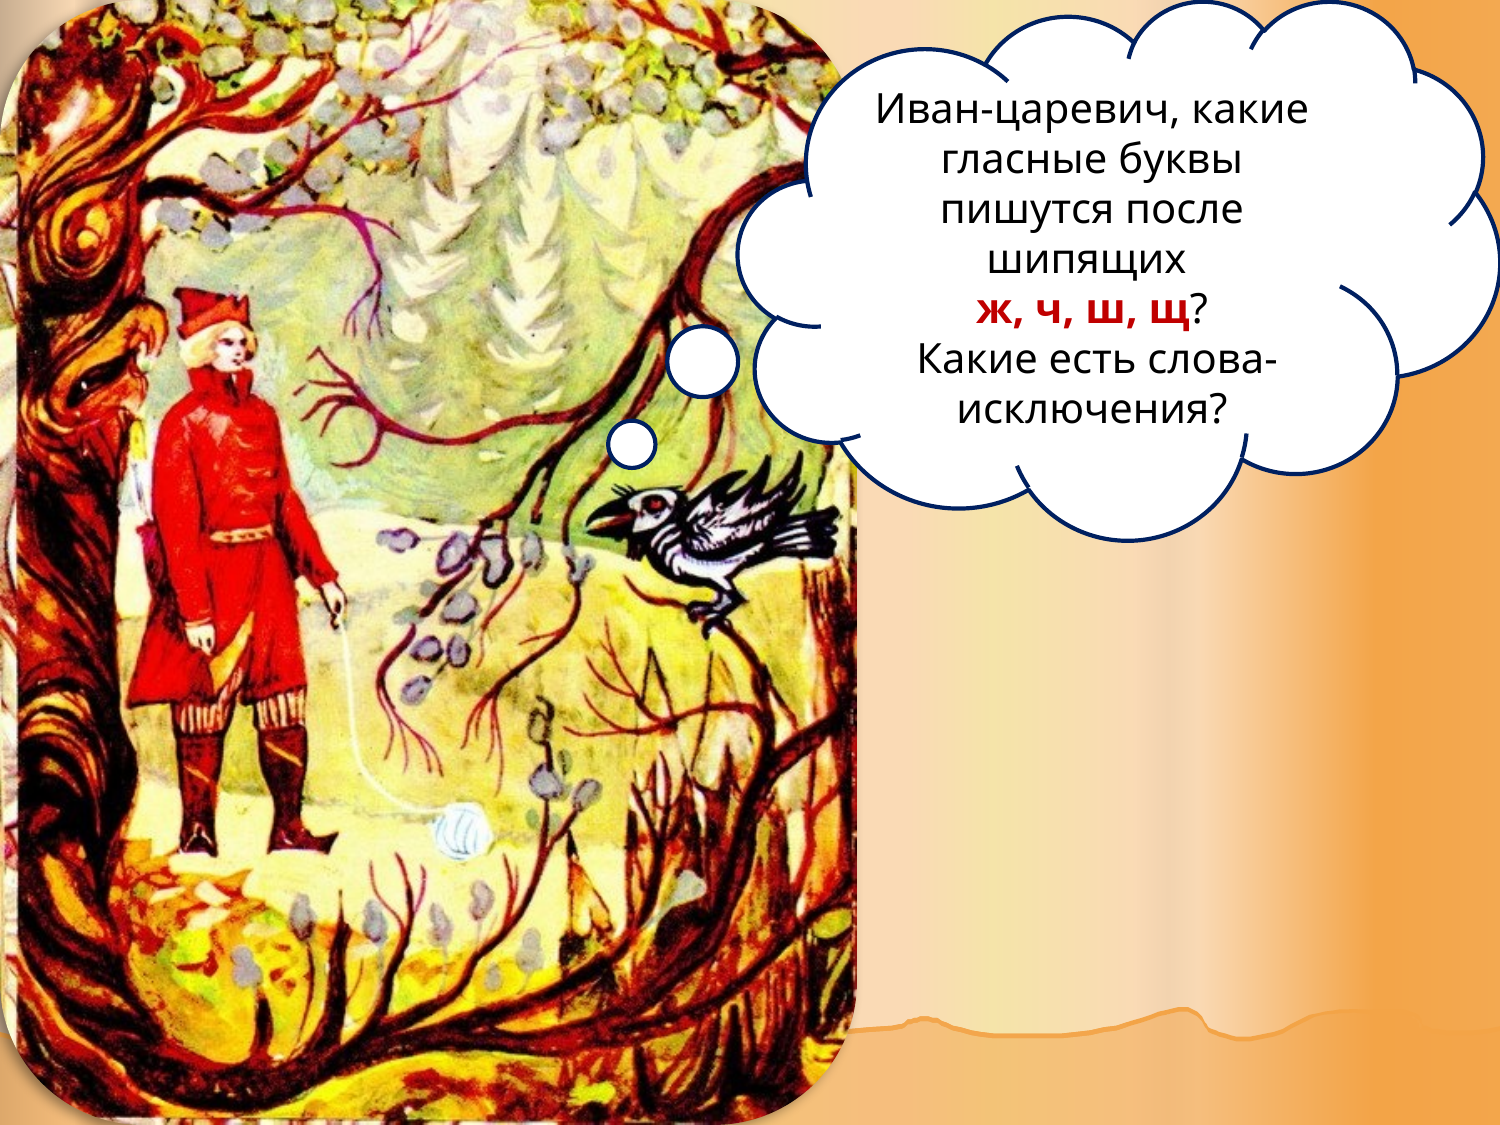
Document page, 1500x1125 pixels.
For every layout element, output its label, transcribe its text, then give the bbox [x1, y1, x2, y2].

picture [0, 0, 858, 1125]
text_box Иван-царевич, какие гласные буквы пишутся после шипящих ж, ч, ш, щ? Какие есть слова-исключения? [862, 0, 1500, 543]
